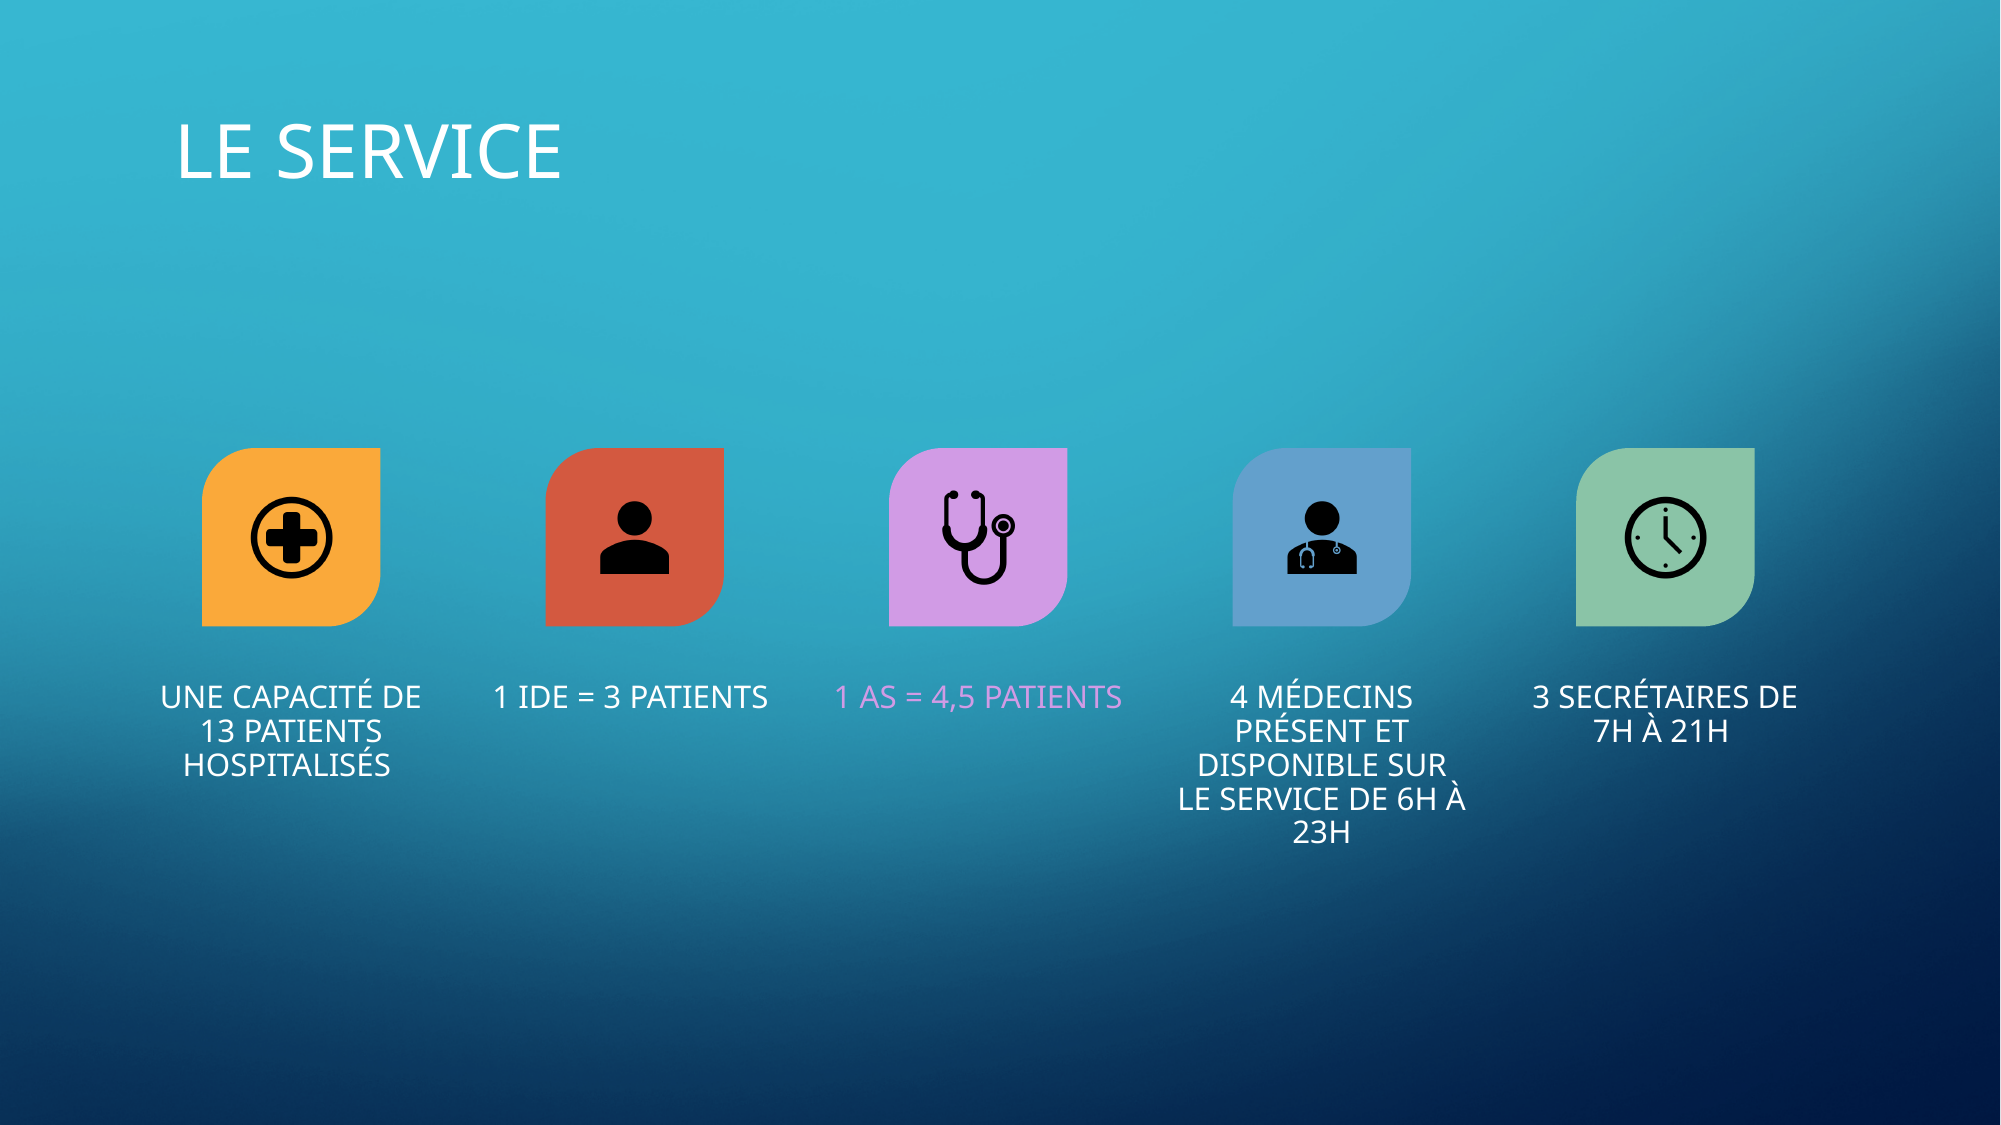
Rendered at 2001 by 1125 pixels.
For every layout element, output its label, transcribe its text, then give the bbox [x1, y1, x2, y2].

title Le service [159, 32, 1785, 276]
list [144, 296, 1813, 951]
text_box [0, 0, 2000, 1125]
